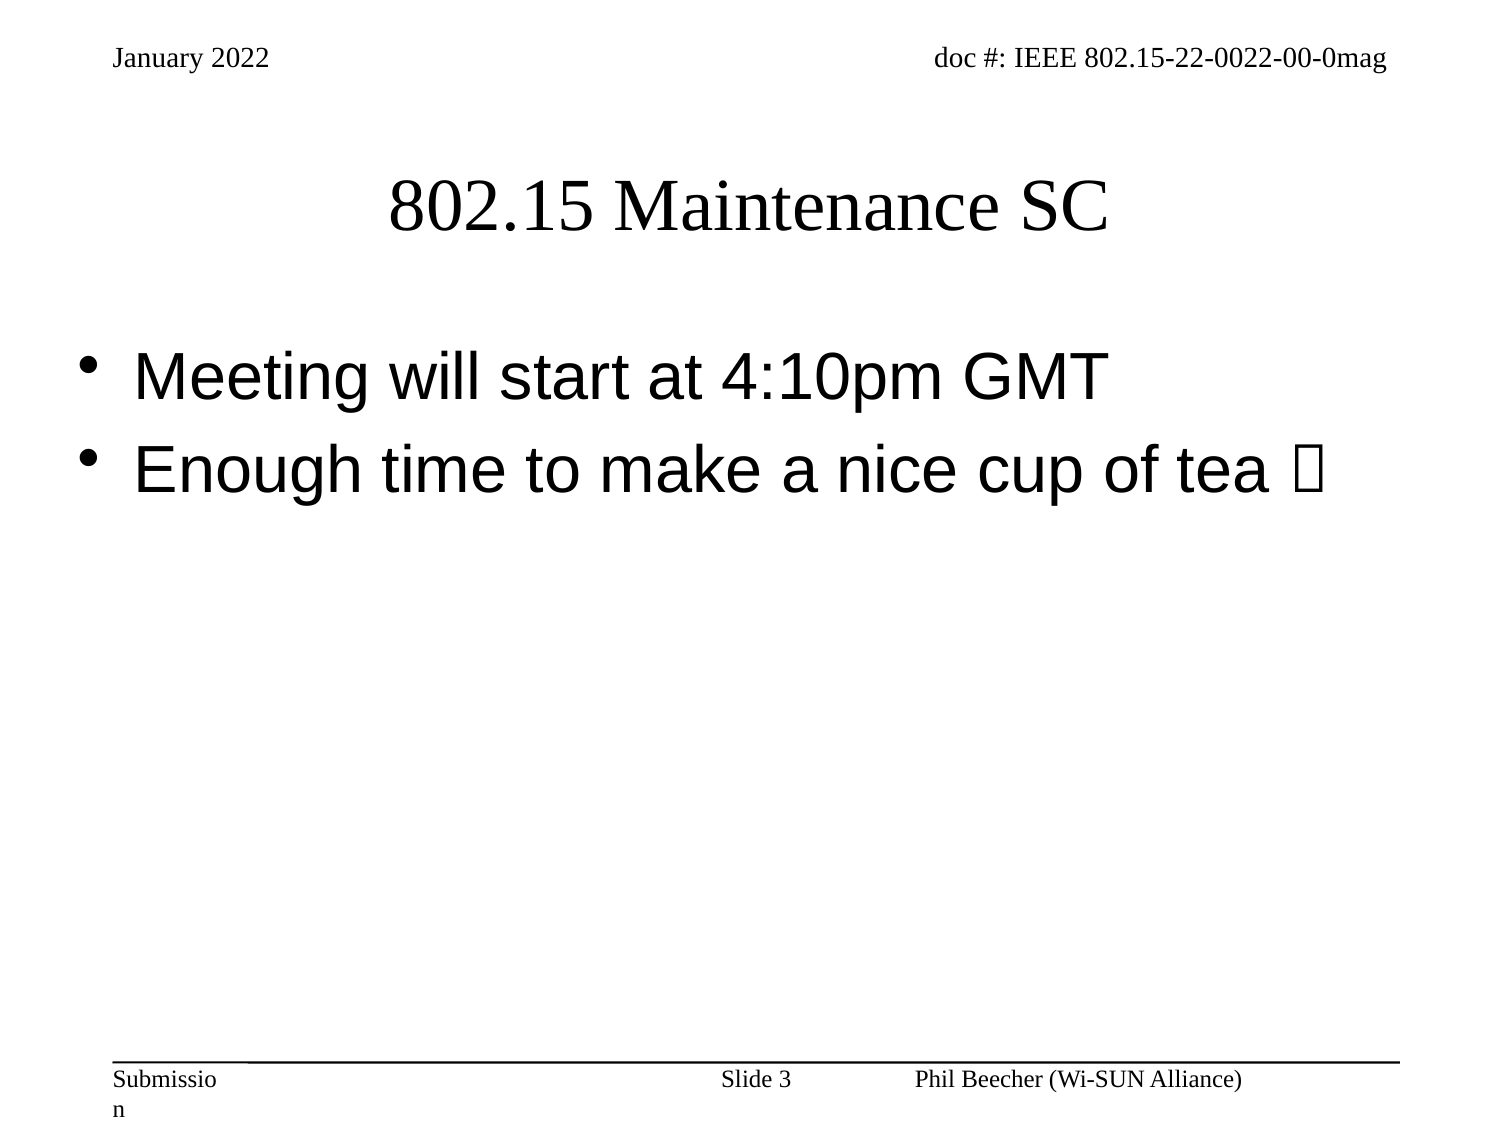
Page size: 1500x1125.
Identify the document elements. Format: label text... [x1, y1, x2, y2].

slide_number Slide 3 [712, 1061, 801, 1093]
list Meeting will start at 4:10pm GMT Enough time to make a nice cup of tea  [62, 324, 1450, 1000]
footer Phil Beecher (Wi-SUN Alliance) [900, 1062, 1413, 1093]
title 802.15 Maintenance SC [112, 112, 1388, 288]
